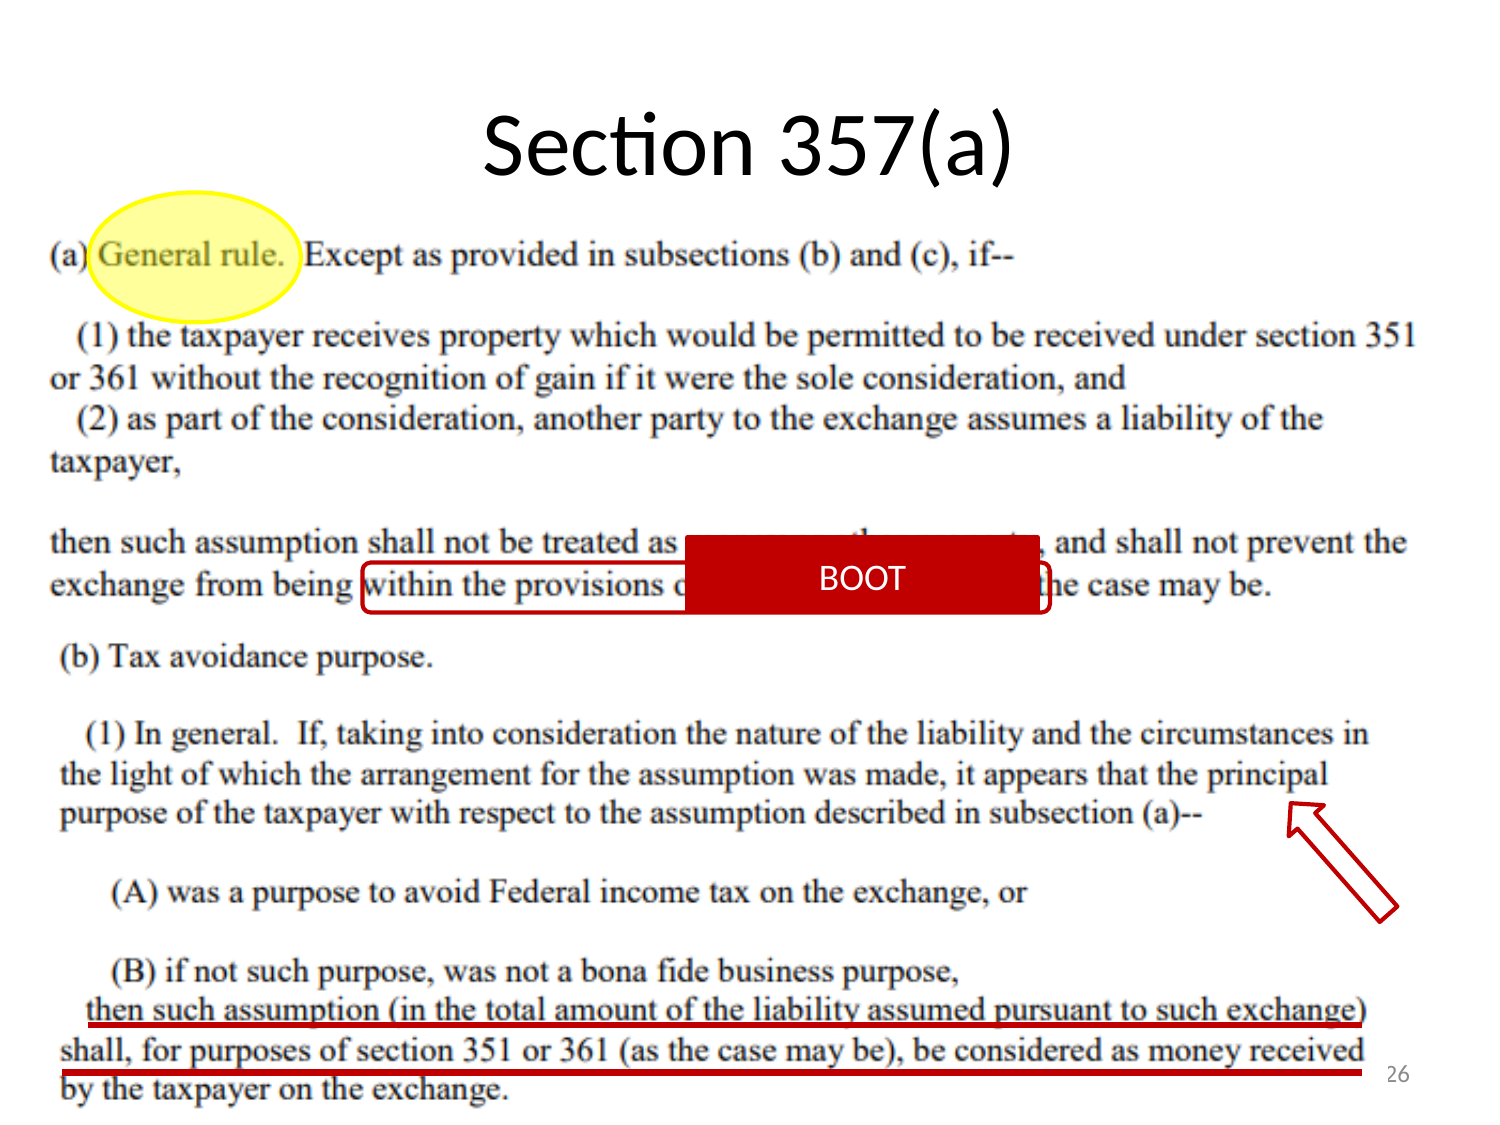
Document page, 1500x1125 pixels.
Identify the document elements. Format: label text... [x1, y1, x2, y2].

text_box [100, 190, 289, 224]
text_box [1391, 896, 1400, 915]
slide_number 26 [1391, 1042, 1425, 1103]
picture [24, 226, 1468, 1115]
title Section 357(a) [75, 45, 1425, 224]
